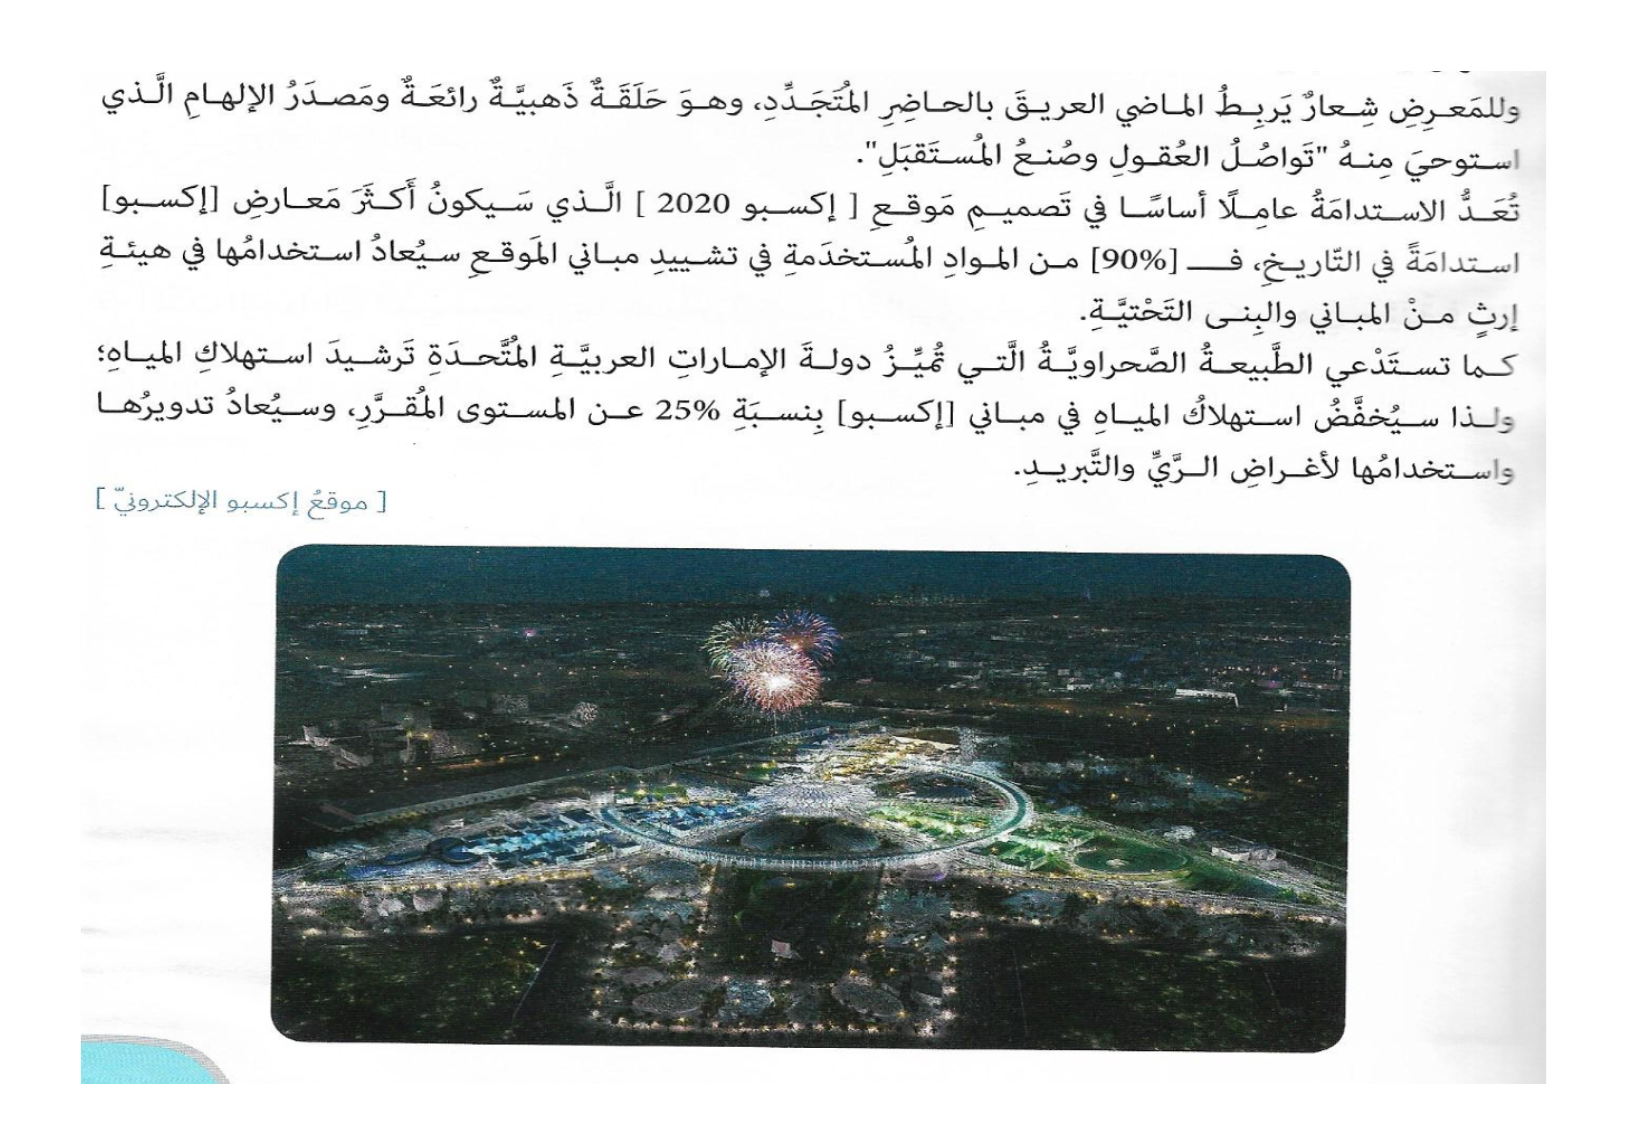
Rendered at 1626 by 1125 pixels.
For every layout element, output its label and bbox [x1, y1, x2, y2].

picture [80, 71, 1547, 1084]
